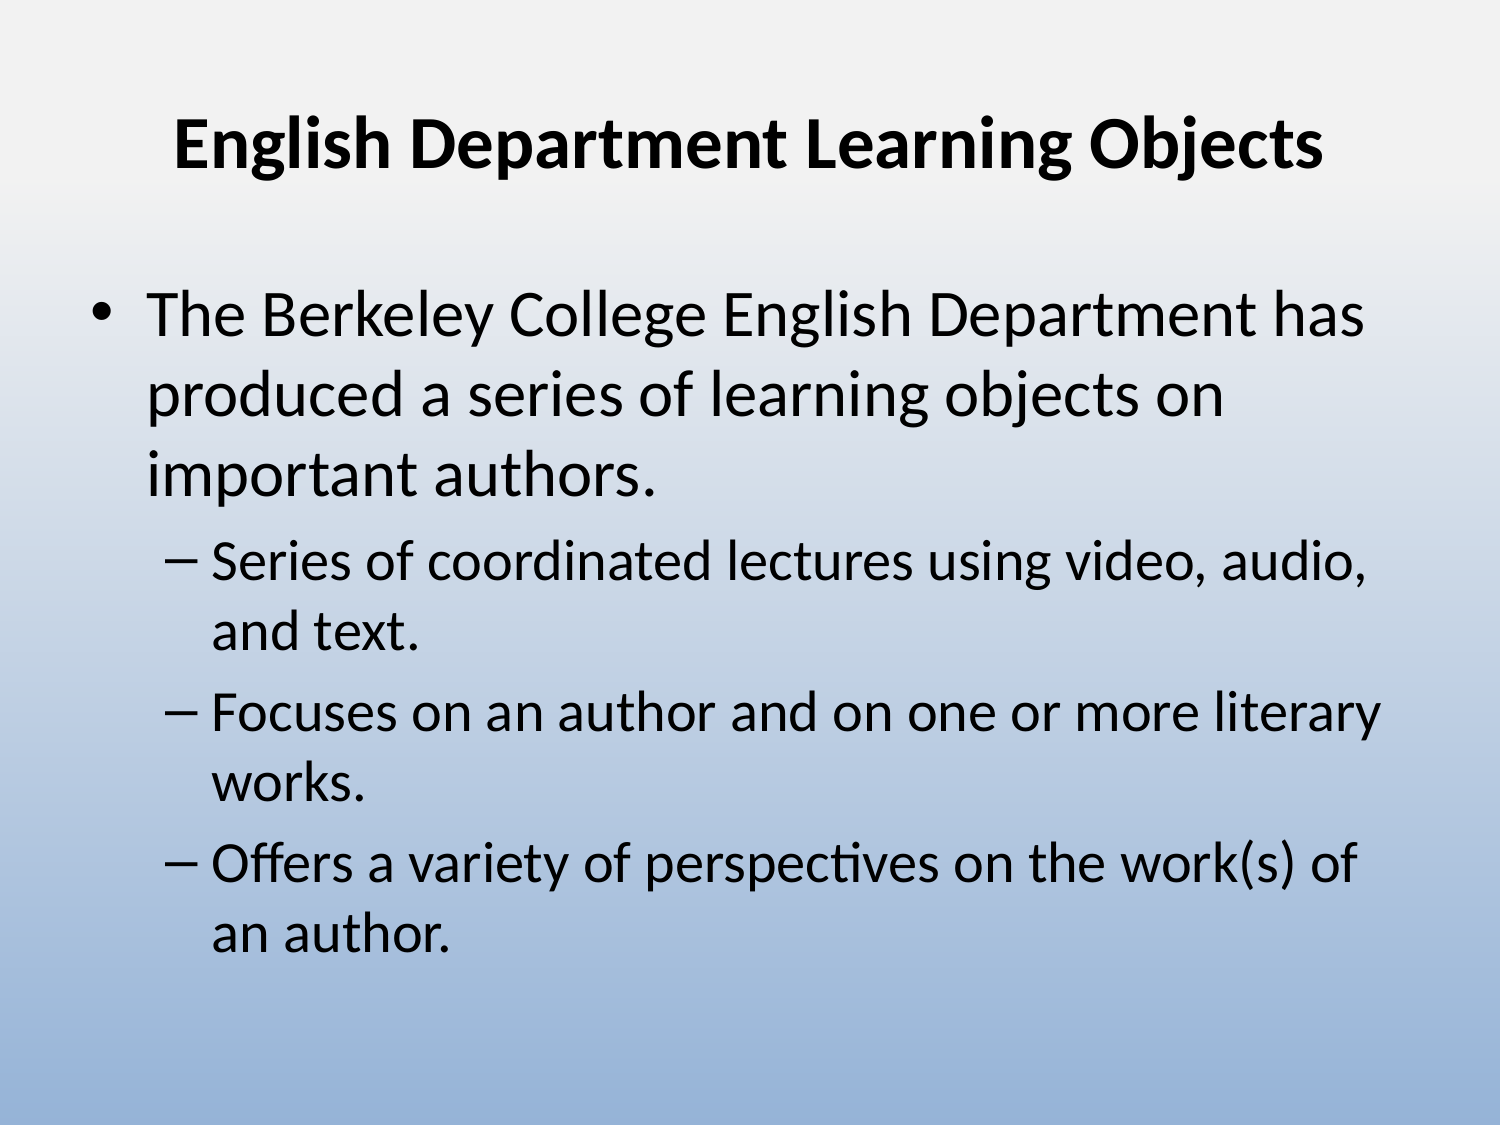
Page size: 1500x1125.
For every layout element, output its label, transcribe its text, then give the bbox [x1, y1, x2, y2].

list The Berkeley College English Department has produced a series of learning objects on important authors. Series of coordinated lectures using video, audio, and text. Focuses on an author and on one or more literary works. Offers a variety of perspectives on the work(s) of an author. [75, 262, 1425, 1005]
title English Department Learning Objects [75, 45, 1425, 233]
